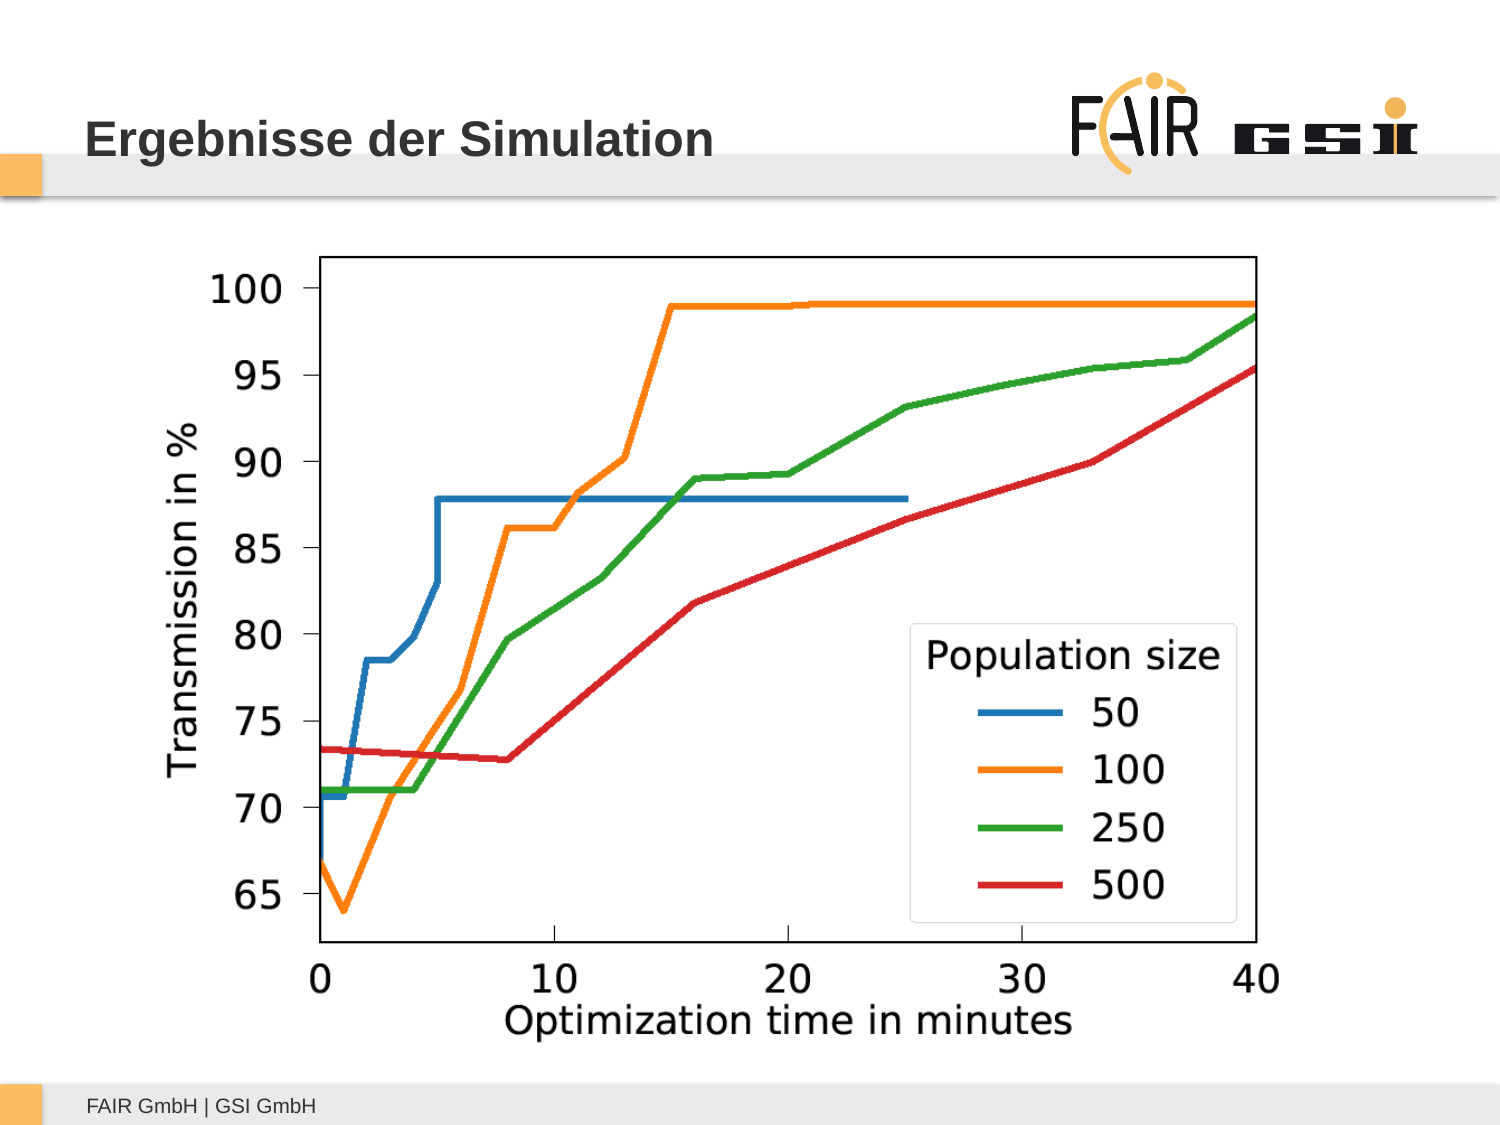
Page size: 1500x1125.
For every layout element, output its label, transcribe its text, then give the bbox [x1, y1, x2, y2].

picture [1071, 70, 1199, 177]
picture [1233, 95, 1419, 154]
title Ergebnisse der Simulation [69, 44, 986, 174]
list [139, 237, 1347, 1043]
